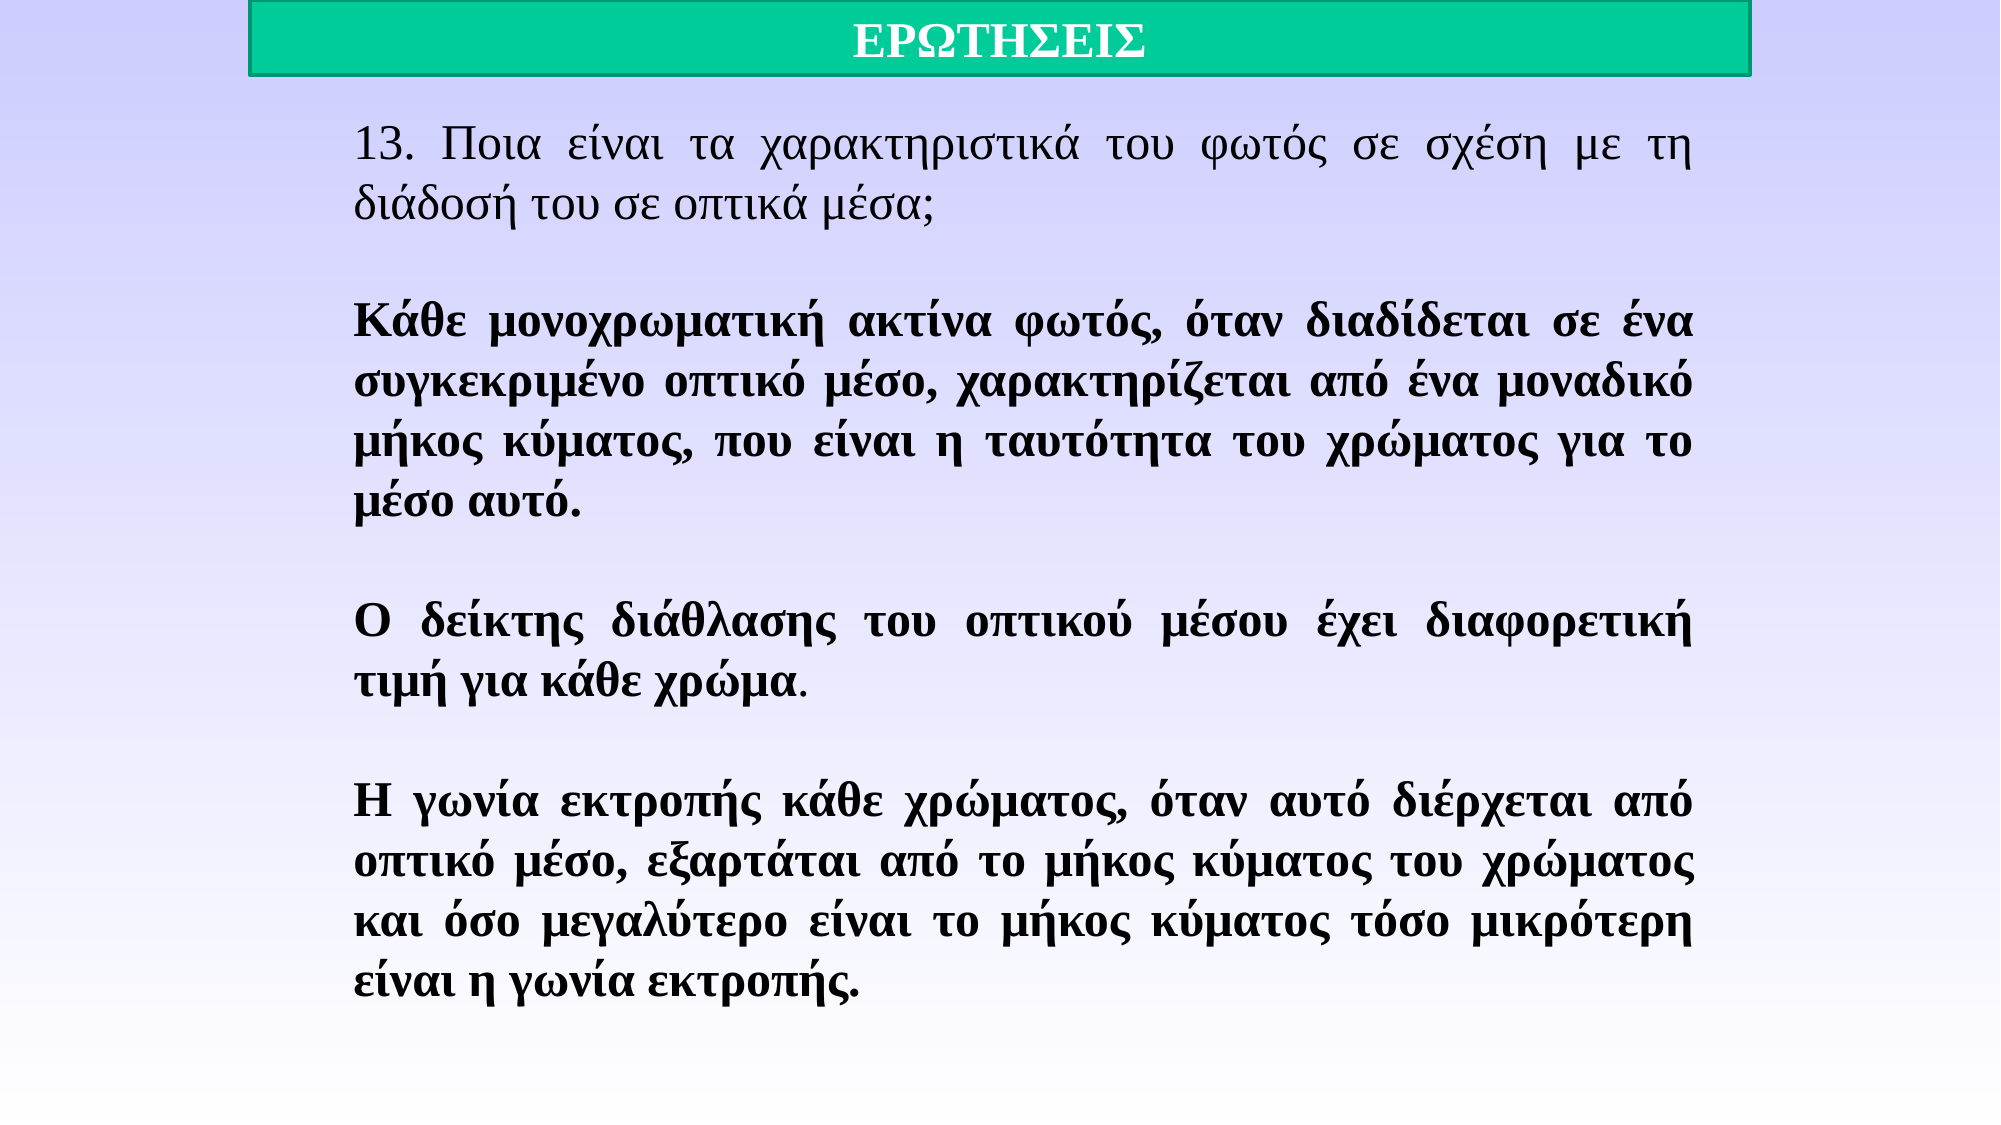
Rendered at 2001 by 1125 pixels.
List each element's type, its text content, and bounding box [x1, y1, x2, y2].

text_box Κάθε μονοχρωματική ακτίνα φωτός, όταν διαδίδεται σε ένα συγκεκριμένο οπτικό μέσο, χαρακτηρίζεται από ένα μοναδικό μήκος κύματος, που είναι η ταυτότητα του χρώματος για το μέσο αυτό. Ο δείκτης διάθλασης του οπτικού μέσου έχει διαφορετική τιμή για κάθε χρώμα. Η γωνία εκτροπής κάθε χρώματος, όταν αυτό διέρχεται από οπτικό μέσο, εξαρτάται από το μήκος κύματος του χρώματος και όσο μεγαλύτερο είναι το μήκος κύματος τόσο μικρότερη είναι η γωνία εκτροπής. [338, 278, 1709, 1014]
text_box 13. Ποια είναι τα χαρακτηριστικά του φωτός σε σχέση με τη διάδοσή του σε οπτικά μέσα; [338, 101, 1709, 237]
text_box ΕΡΩΤΗΣΕΙΣ [248, 0, 1752, 77]
